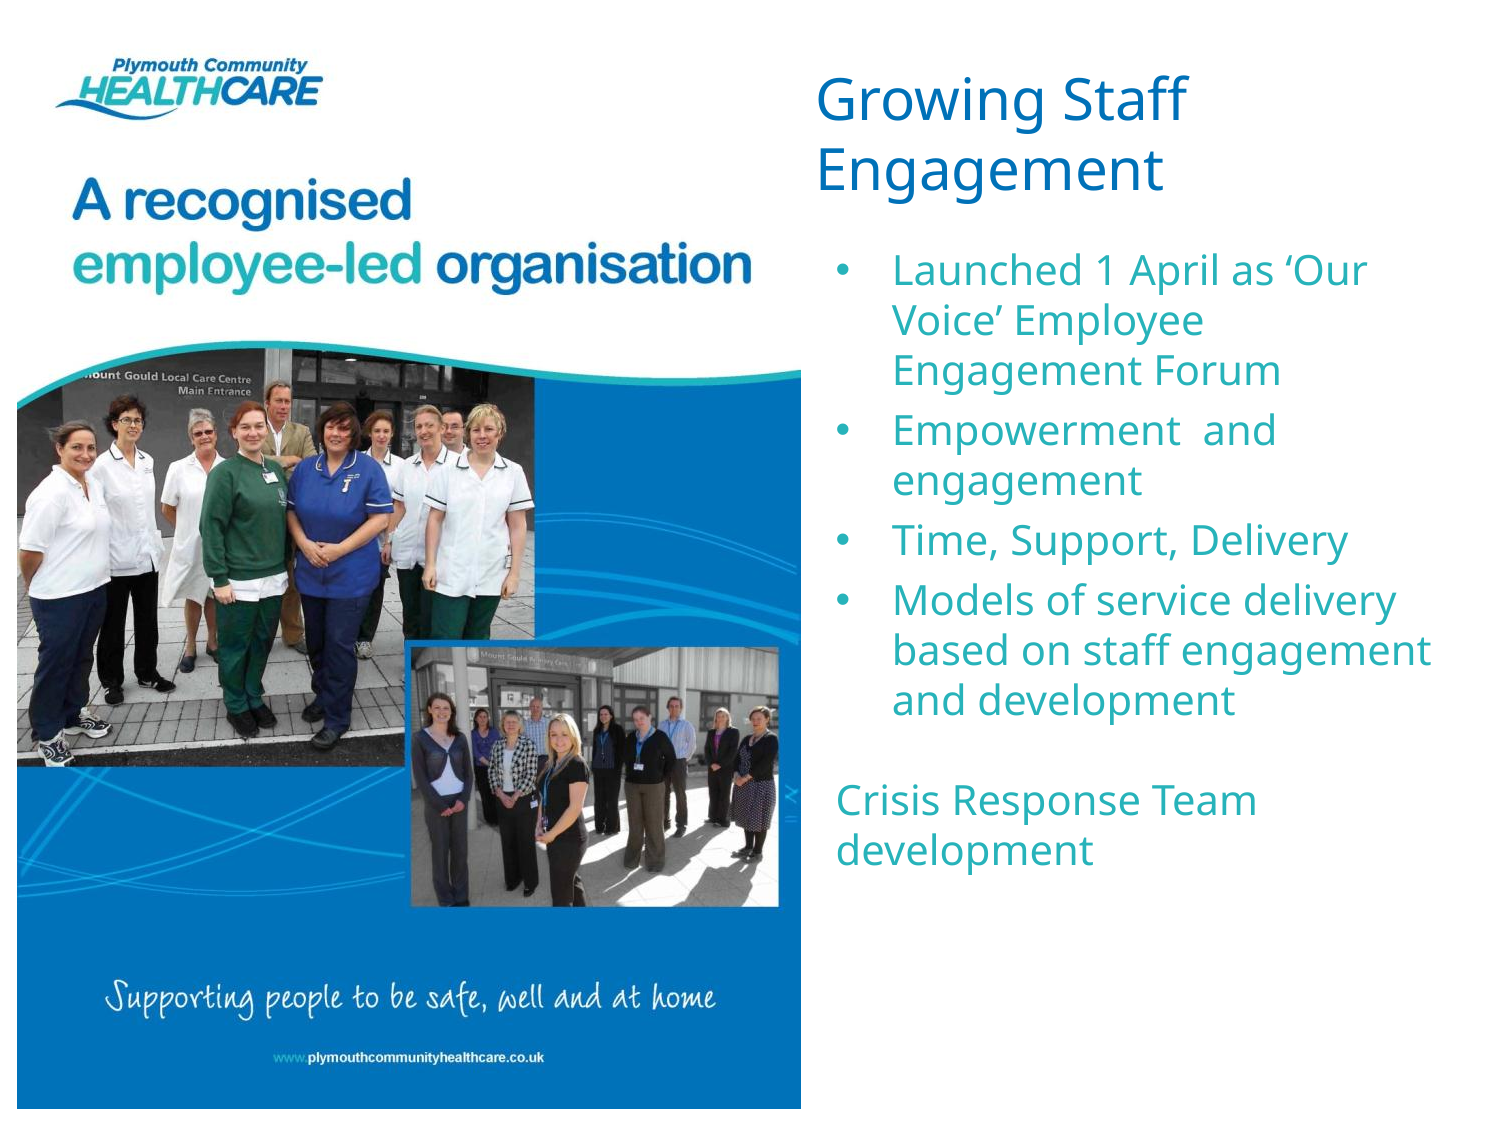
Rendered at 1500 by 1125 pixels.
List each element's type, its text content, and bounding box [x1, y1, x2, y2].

picture [17, 1, 801, 1110]
text_box Growing Staff Engagement [801, 54, 1459, 210]
text_box Launched 1 April as ‘Our Voice’ Employee Engagement Forum Empowerment and engagement Time, Support, Delivery Models of service delivery based on staff engagement and development Crisis Response Team development [820, 236, 1447, 882]
